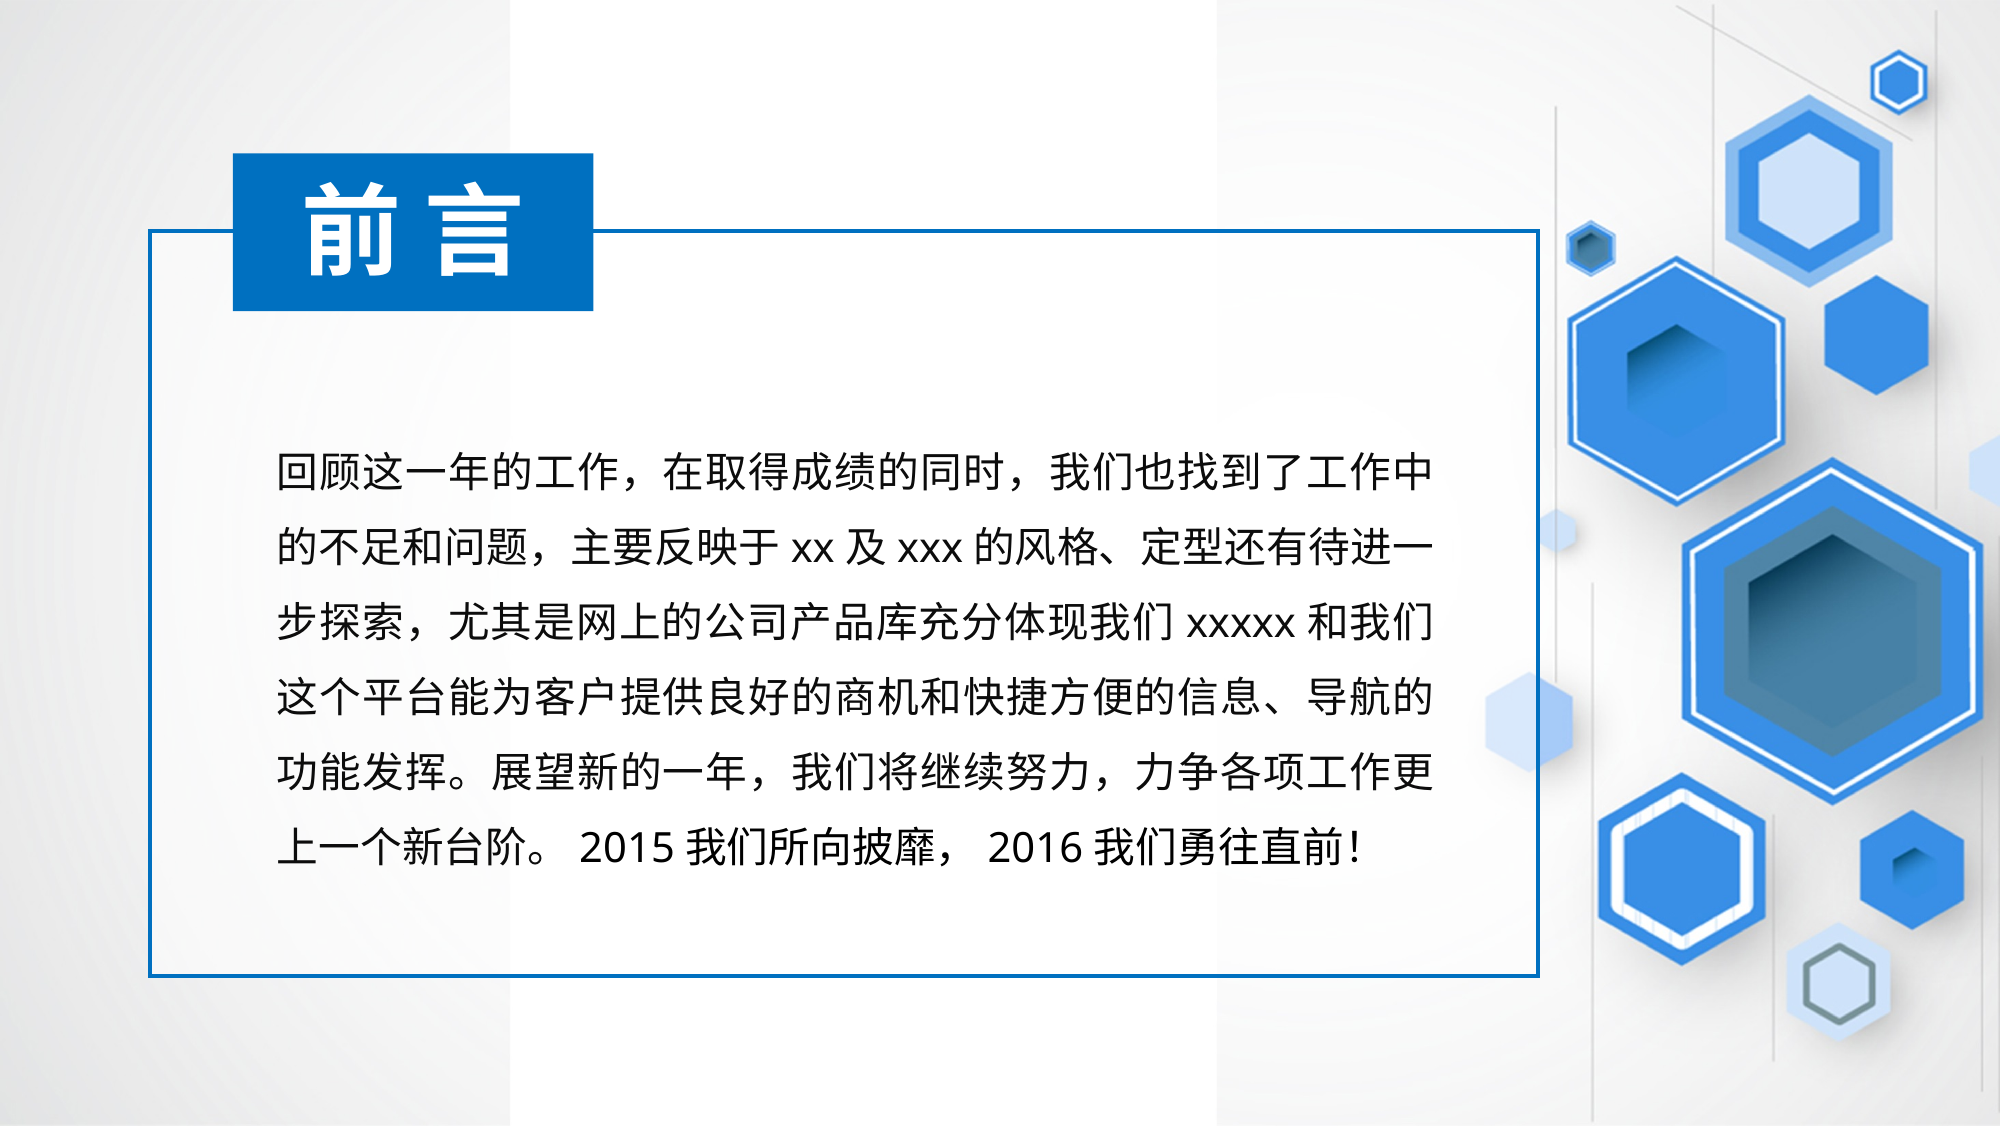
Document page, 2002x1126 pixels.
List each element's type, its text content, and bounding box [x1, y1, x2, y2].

text_box [232, 153, 594, 312]
text_box 前 言 [241, 159, 585, 295]
text_box 回顾这一年的工作，在取得成绩的同时，我们也找到了工作中的不足和问题，主要反映于xx及xxx的风格、定型还有待进一步探索，尤其是网上的公司产品库充分体现我们xxxxx和我们这个平台能为客户提供良好的商机和快捷方便的信息、导航的功能发挥。展望新的一年，我们将继续努力，力争各项工作更上一个新台阶。2015我们所向披靡，2016我们勇往直前！ [261, 413, 1450, 879]
text_box [150, 230, 1539, 976]
picture [0, 0, 2000, 1126]
